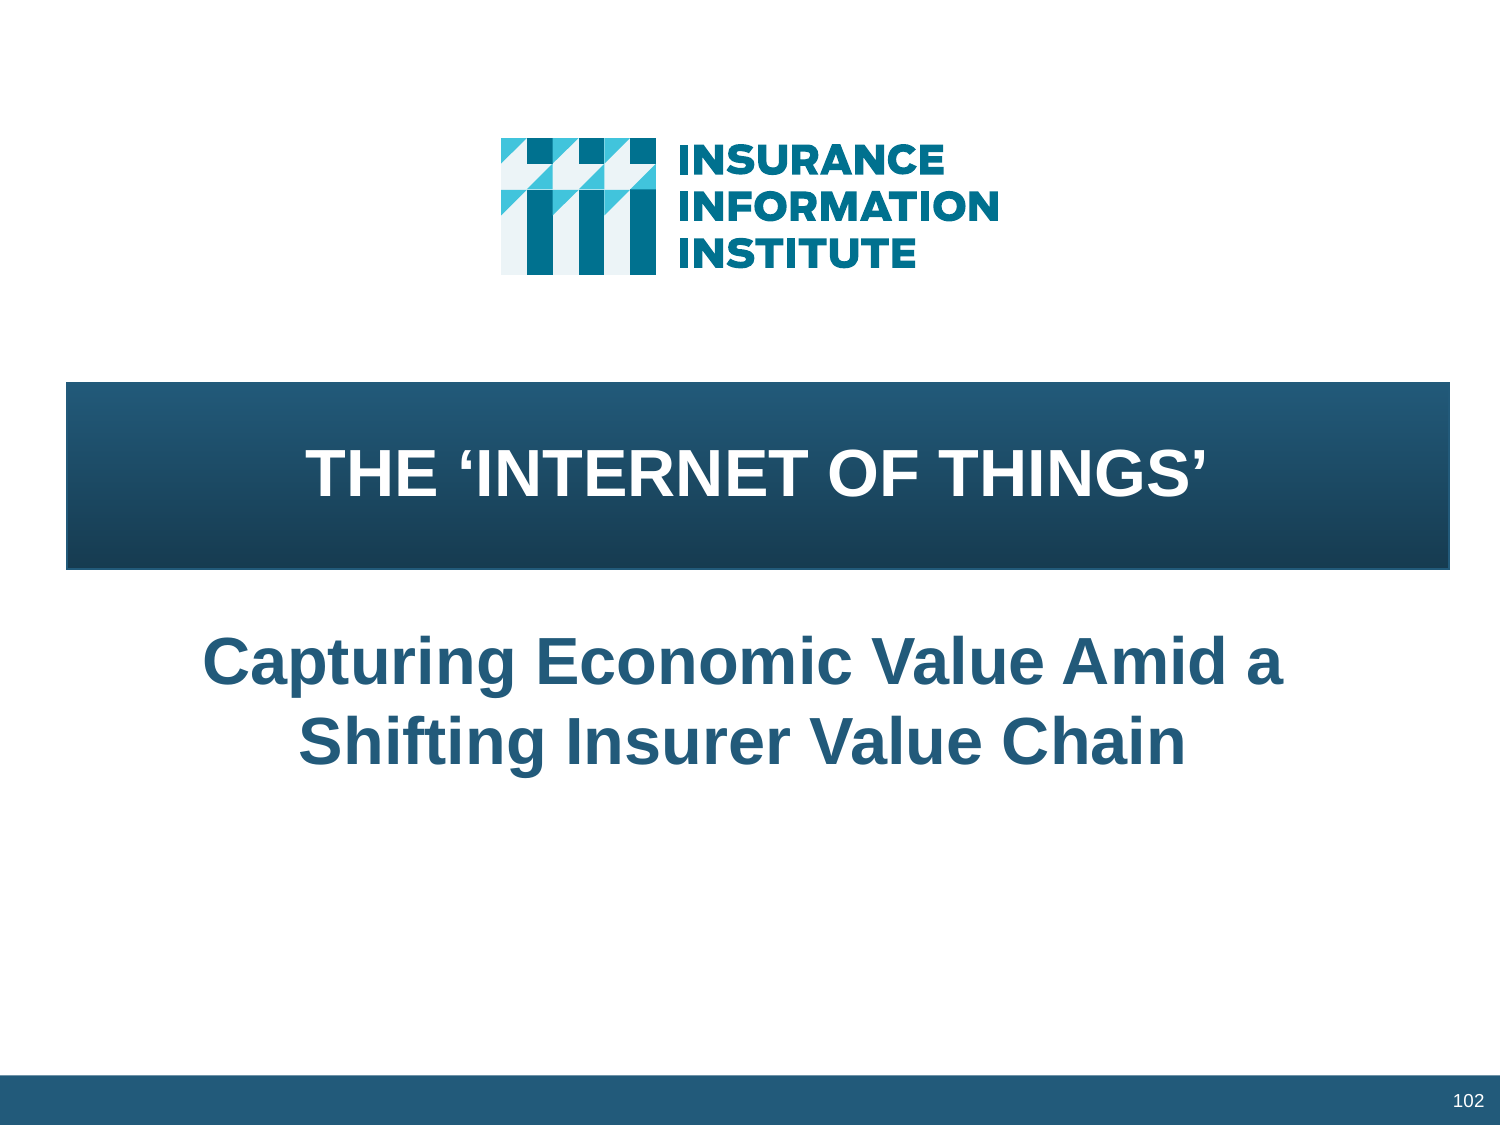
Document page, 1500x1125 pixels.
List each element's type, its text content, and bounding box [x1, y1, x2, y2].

text_box Capturing Economic Value Amid a Shifting Insurer Value Chain [58, 610, 1429, 786]
picture [500, 137, 998, 275]
text_box 102 [1410, 1091, 1485, 1111]
text_box THE ‘INTERNET OF THINGS’ [66, 382, 1449, 569]
text_box [0, 1075, 1500, 1125]
